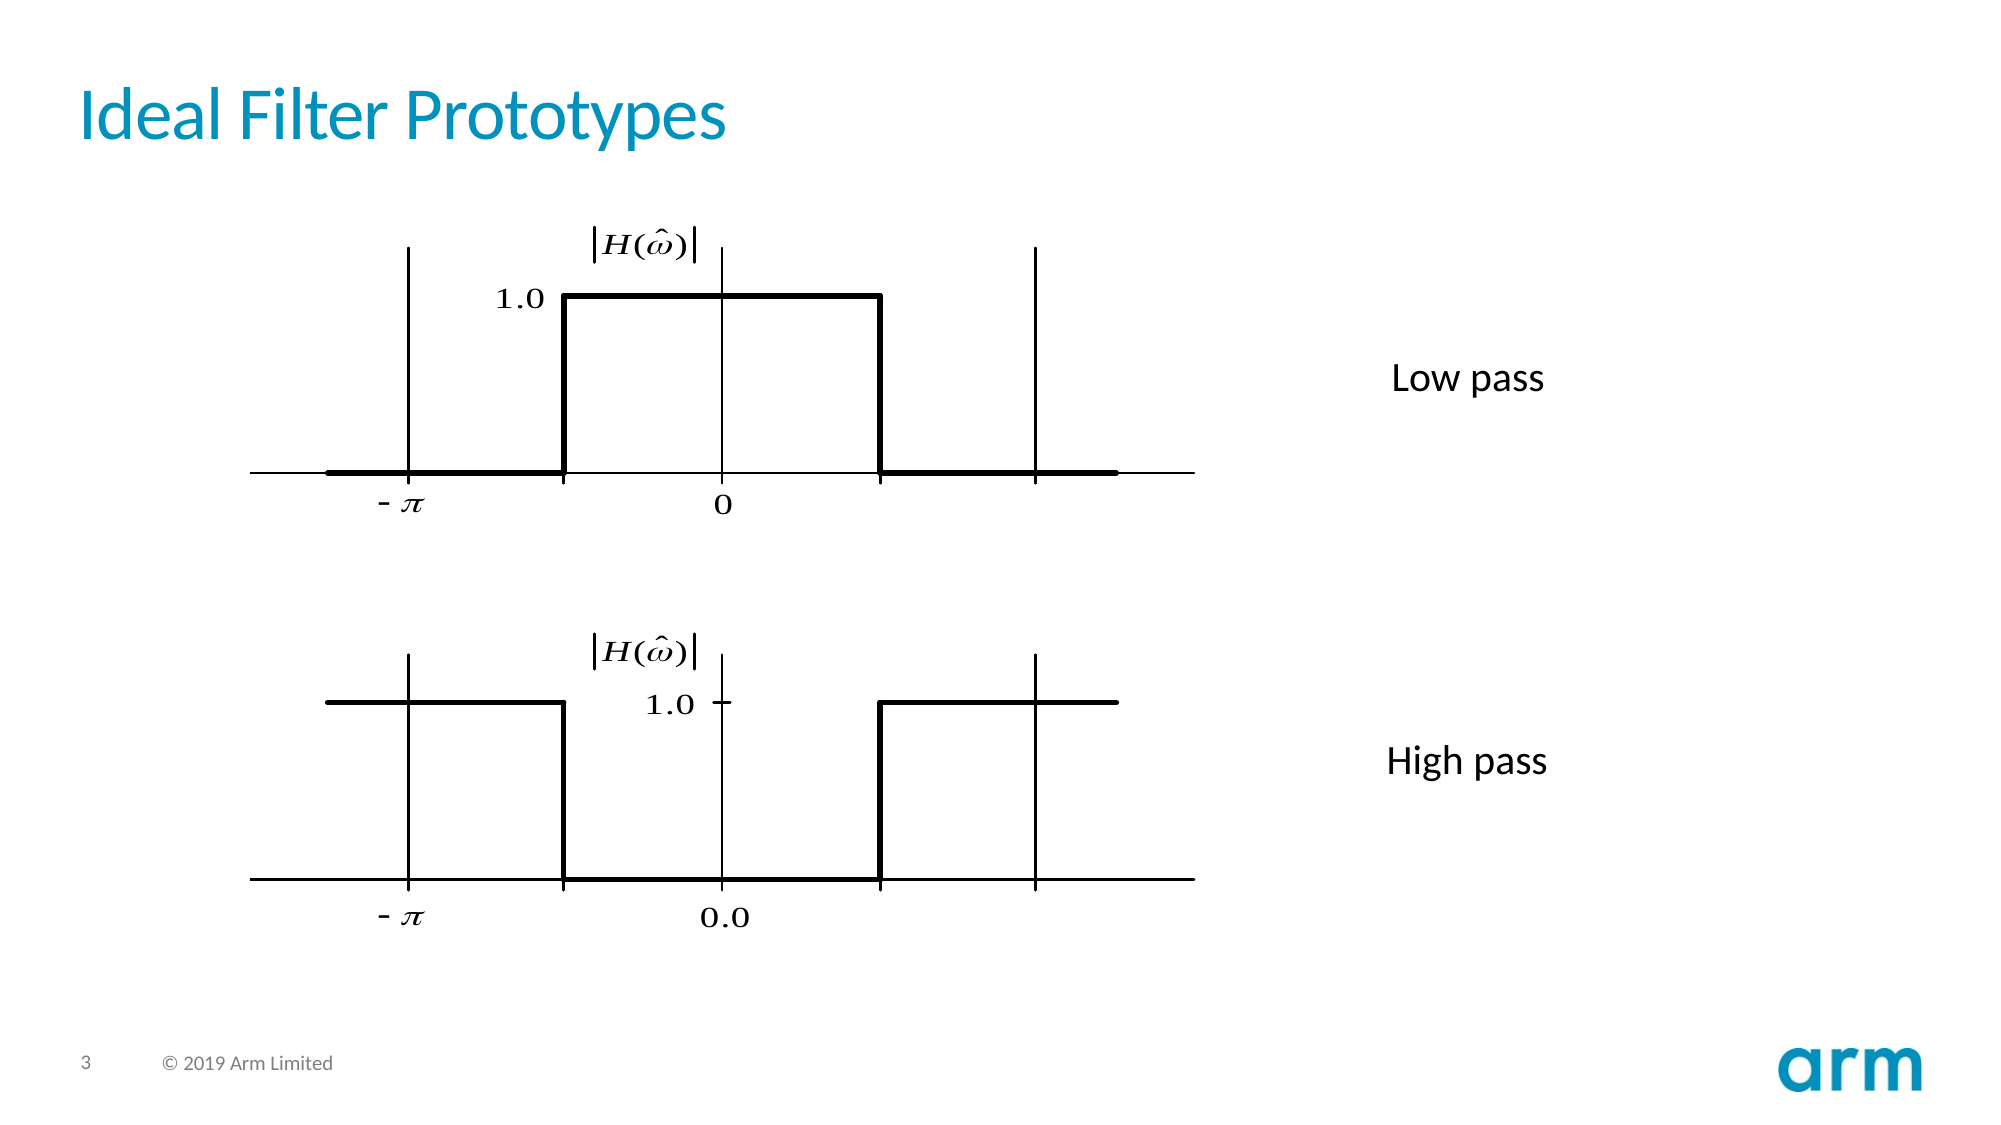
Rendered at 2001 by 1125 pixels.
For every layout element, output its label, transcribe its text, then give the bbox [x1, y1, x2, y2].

picture [1778, 1072, 1794, 1092]
text_box High pass [1371, 725, 1563, 790]
picture [1788, 1056, 1812, 1083]
picture [1778, 1048, 1794, 1067]
picture [1803, 1048, 1922, 1092]
text_box Low pass [1376, 342, 1560, 407]
picture [249, 224, 1225, 525]
picture [249, 631, 1258, 938]
picture [1889, 1048, 1903, 1053]
picture [1911, 1048, 1922, 1062]
title Ideal Filter Prototypes [78, 78, 1922, 186]
